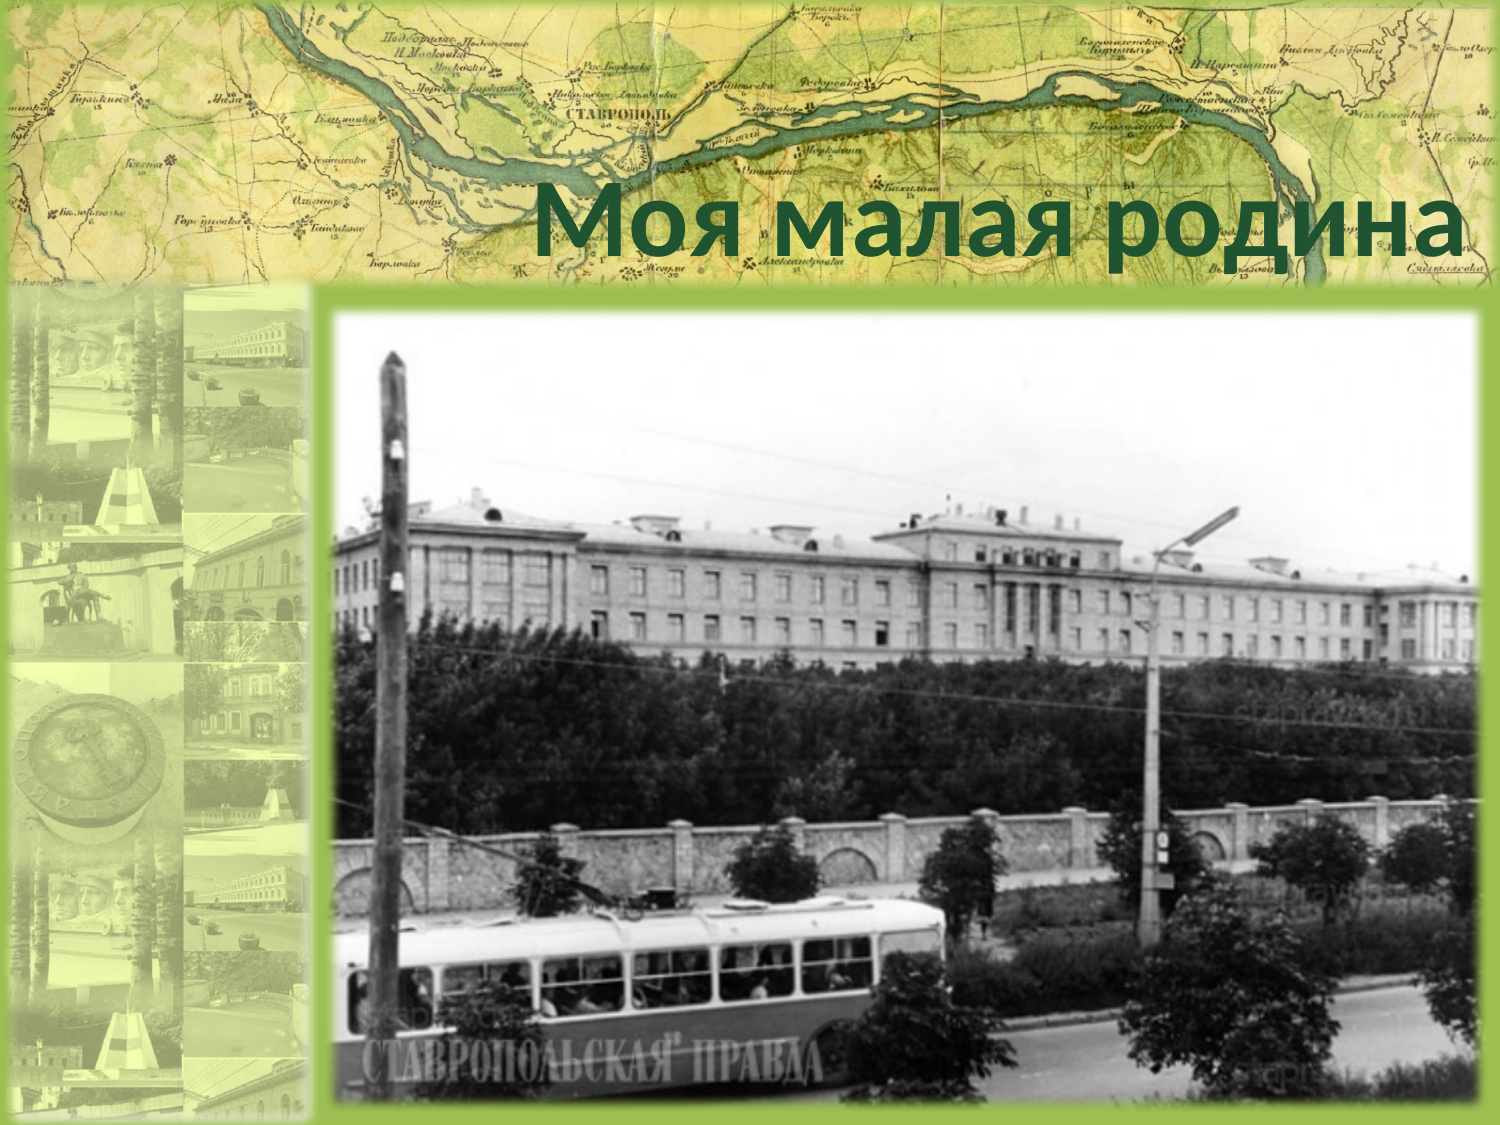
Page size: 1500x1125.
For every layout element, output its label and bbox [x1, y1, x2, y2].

picture [324, 302, 1488, 1113]
text_box [0, 0, 1500, 1125]
